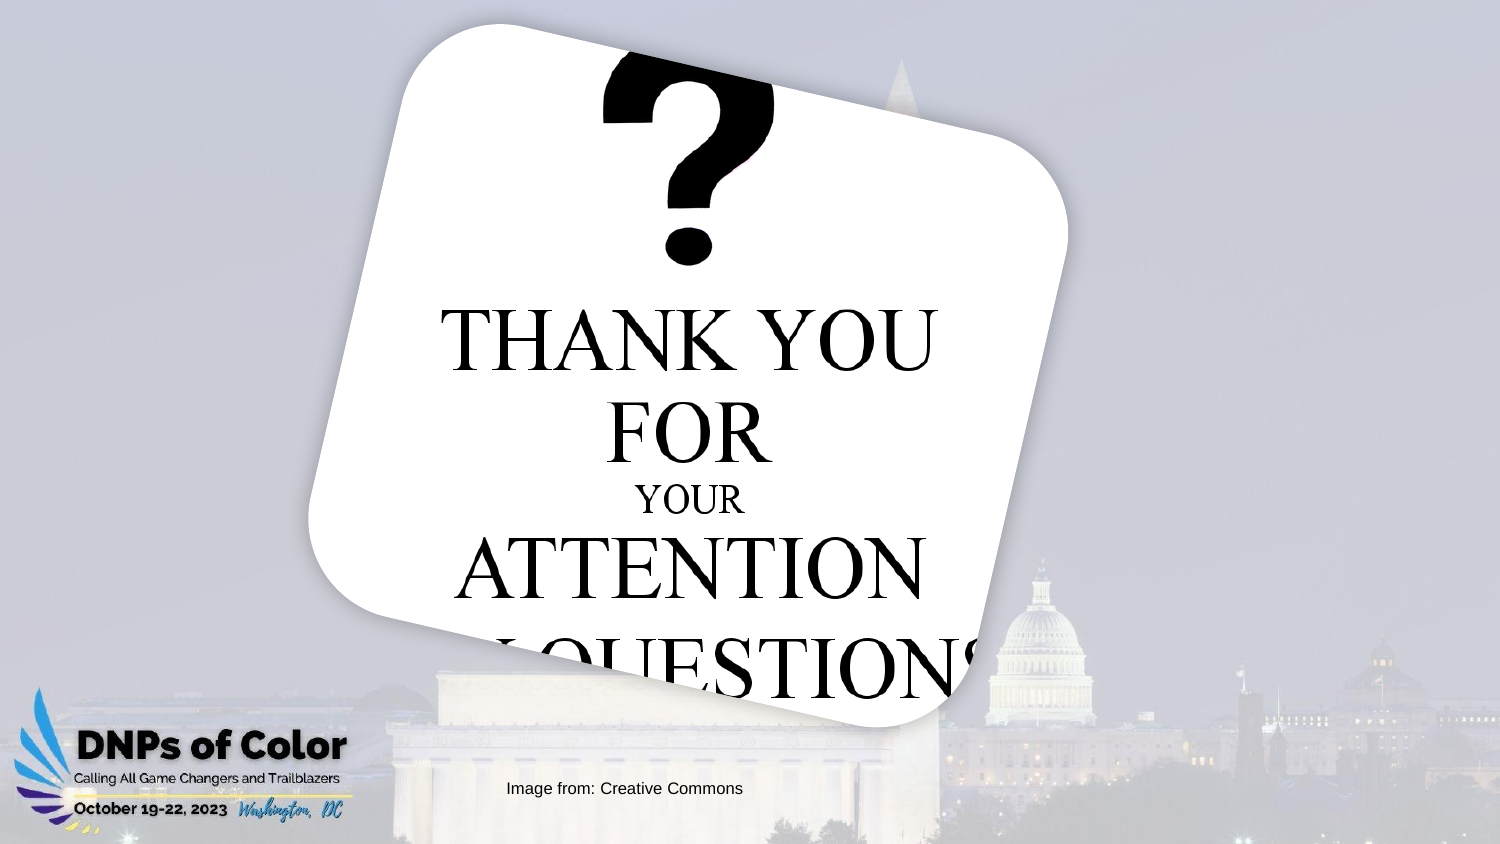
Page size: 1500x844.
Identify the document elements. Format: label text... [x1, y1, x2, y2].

text_box Image from: Creative Commons [491, 770, 759, 806]
picture [0, 0, 1500, 844]
